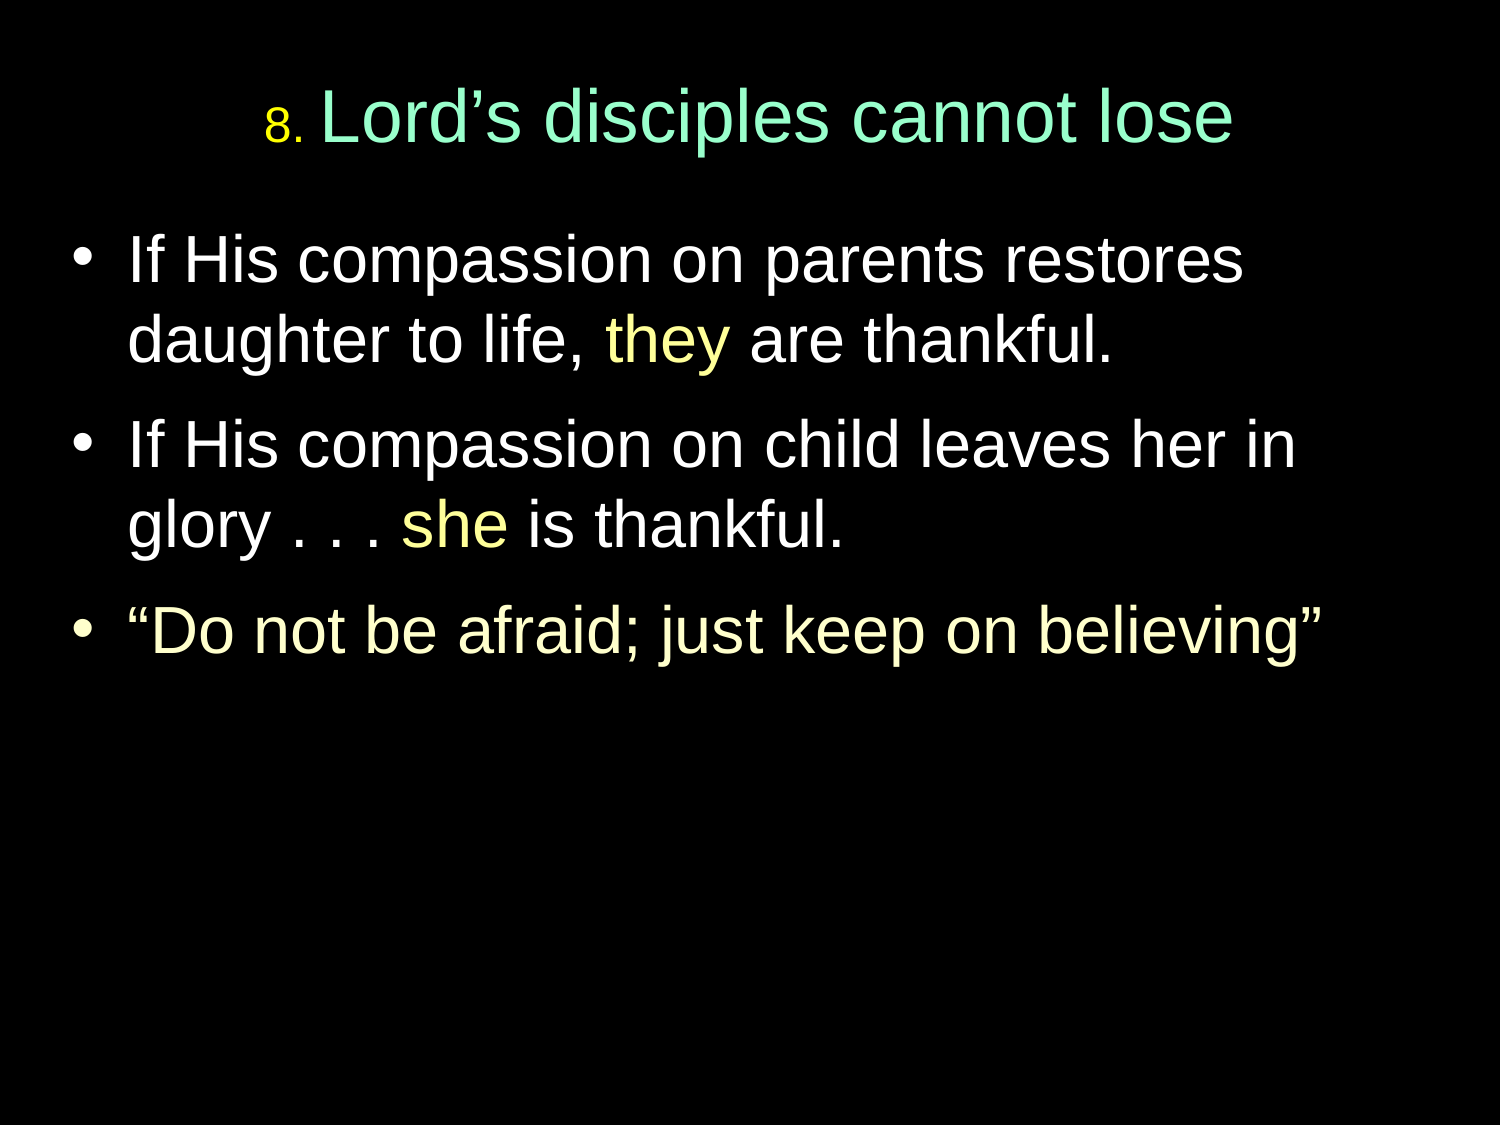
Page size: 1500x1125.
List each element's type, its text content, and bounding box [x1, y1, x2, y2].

list If His compassion on parents restores daughter to life, they are thankful. If His compassion on child leaves her in glory . . . she is thankful. “Do not be afraid; just keep on believing” [56, 207, 1444, 1083]
title 8. Lord’s disciples cannot lose [75, 12, 1425, 207]
